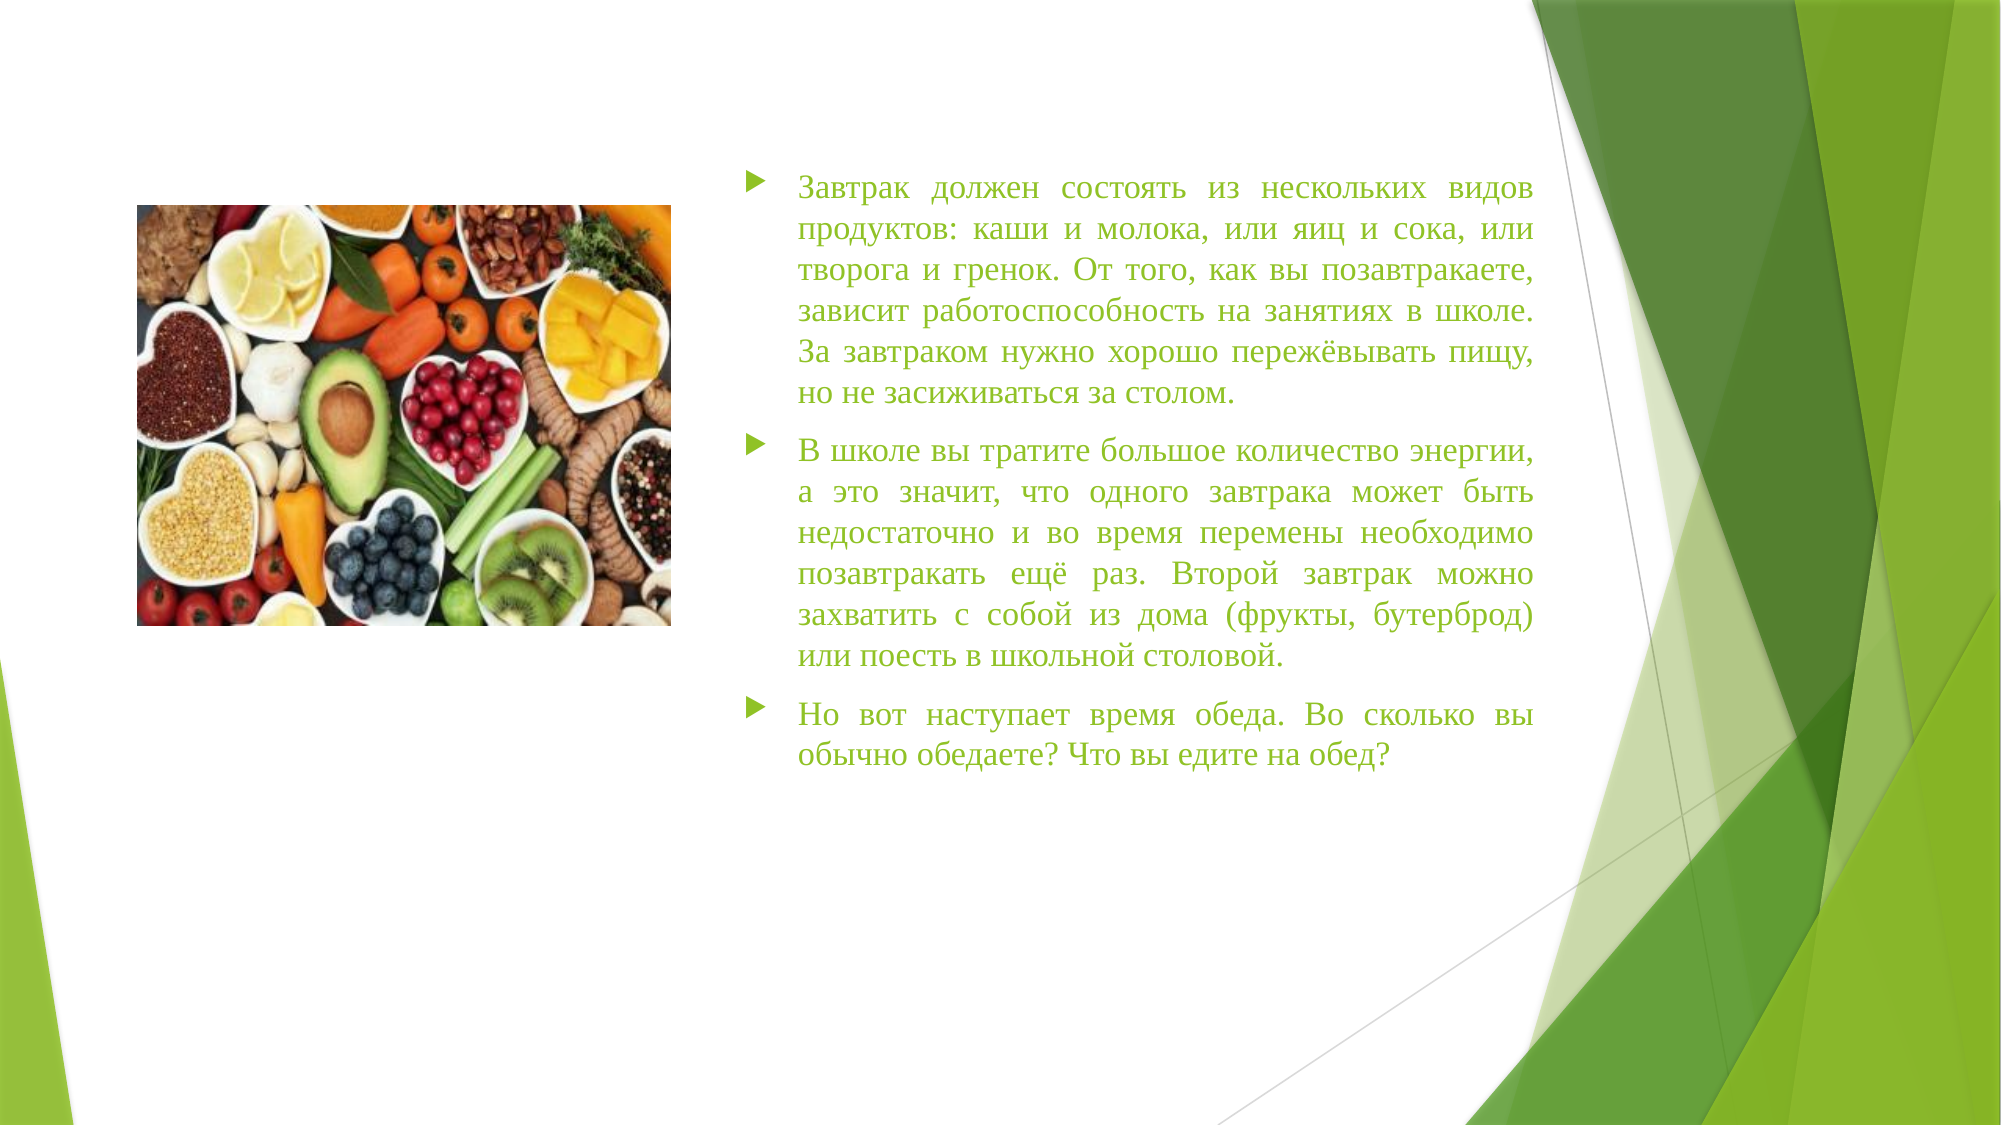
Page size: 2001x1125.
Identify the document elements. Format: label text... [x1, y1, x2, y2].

picture [136, 205, 672, 627]
list Завтрак должен состоять из нескольких видов продуктов: каши и молока, или яиц и сока, или творога и гренок. От то­го, как вы позавтракаете, зависит работоспособность на за­нятиях в школе. За завтраком нужно хорошо пережёвывать пищу, но не засиживаться за столом. В школе вы тратите большое количество энергии, а это значит, что одного завтрака может быть недостаточно и во время перемены необходимо позавтракать ещё раз. Второй за­втрак можно захватить с собой из дома (фрукты, бутерброд) или поесть в школьной столовой. Но вот наступает время обеда. Во сколько вы обычно обедаете? Что вы едите на обед? [728, 157, 1550, 794]
